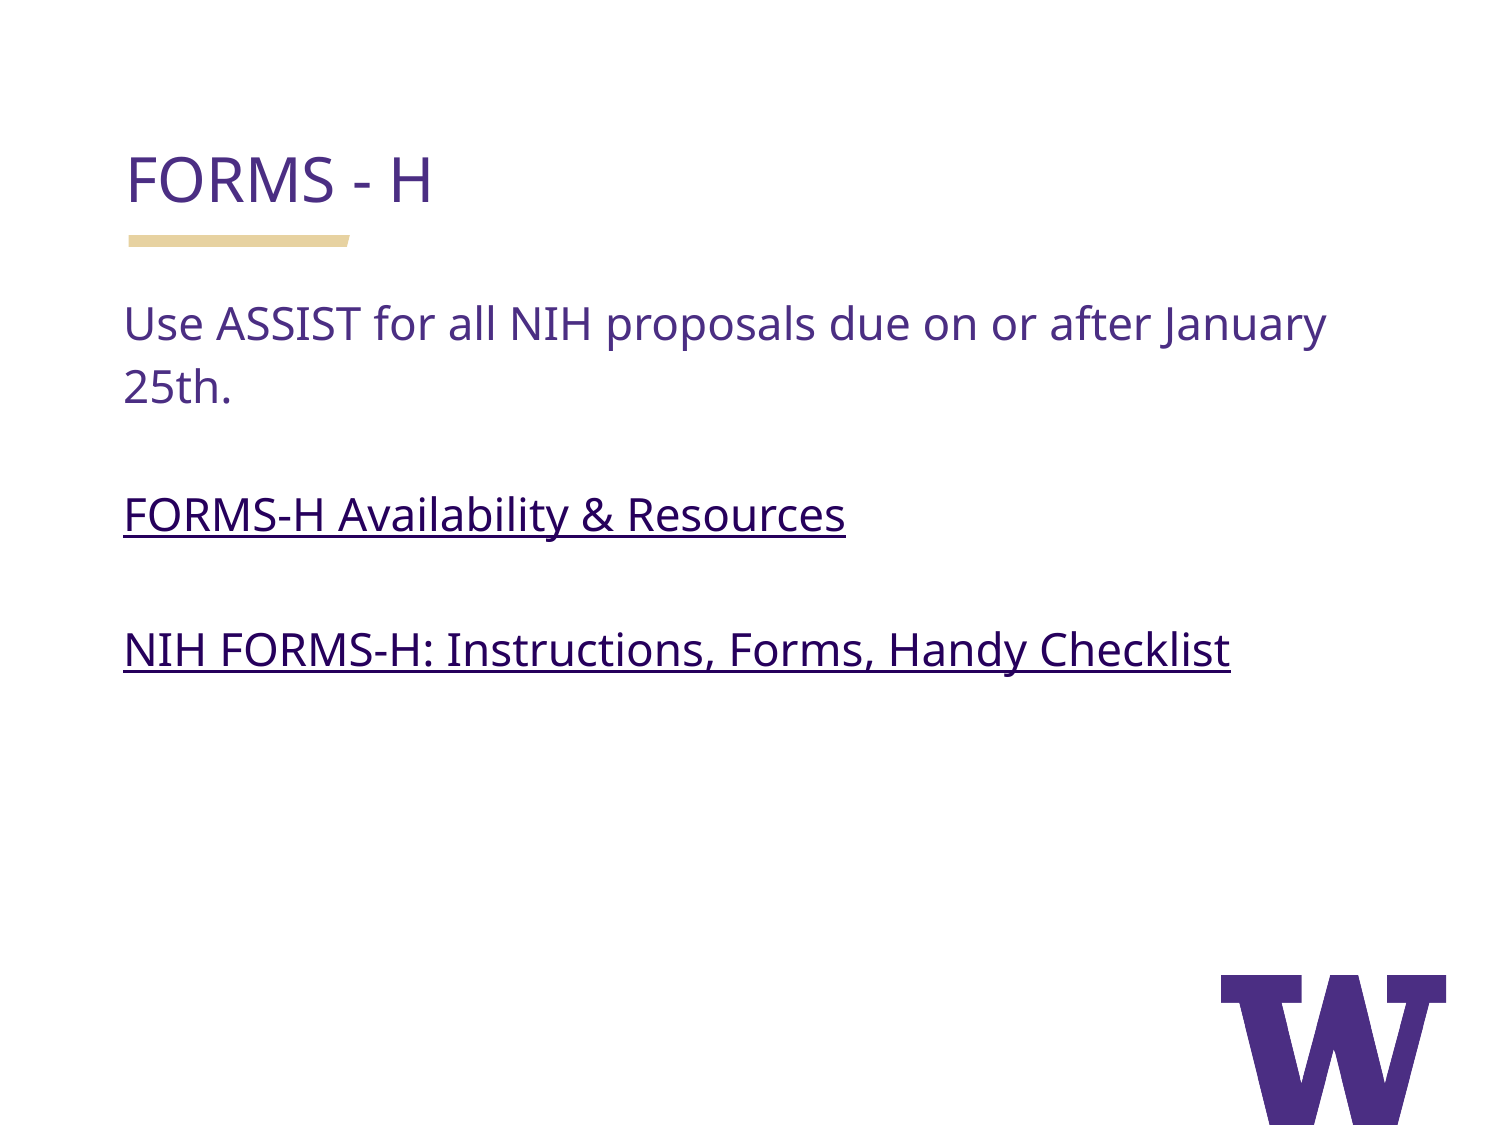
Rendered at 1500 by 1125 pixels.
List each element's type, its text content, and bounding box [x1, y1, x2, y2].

list FORMS - H [110, 60, 1453, 216]
list Use ASSIST for all NIH proposals due on or after January 25th. FORMS-H Availability & Resources NIH FORMS-H: Instructions, Forms, Handy Checklist [108, 216, 1453, 944]
picture [1221, 975, 1447, 1125]
